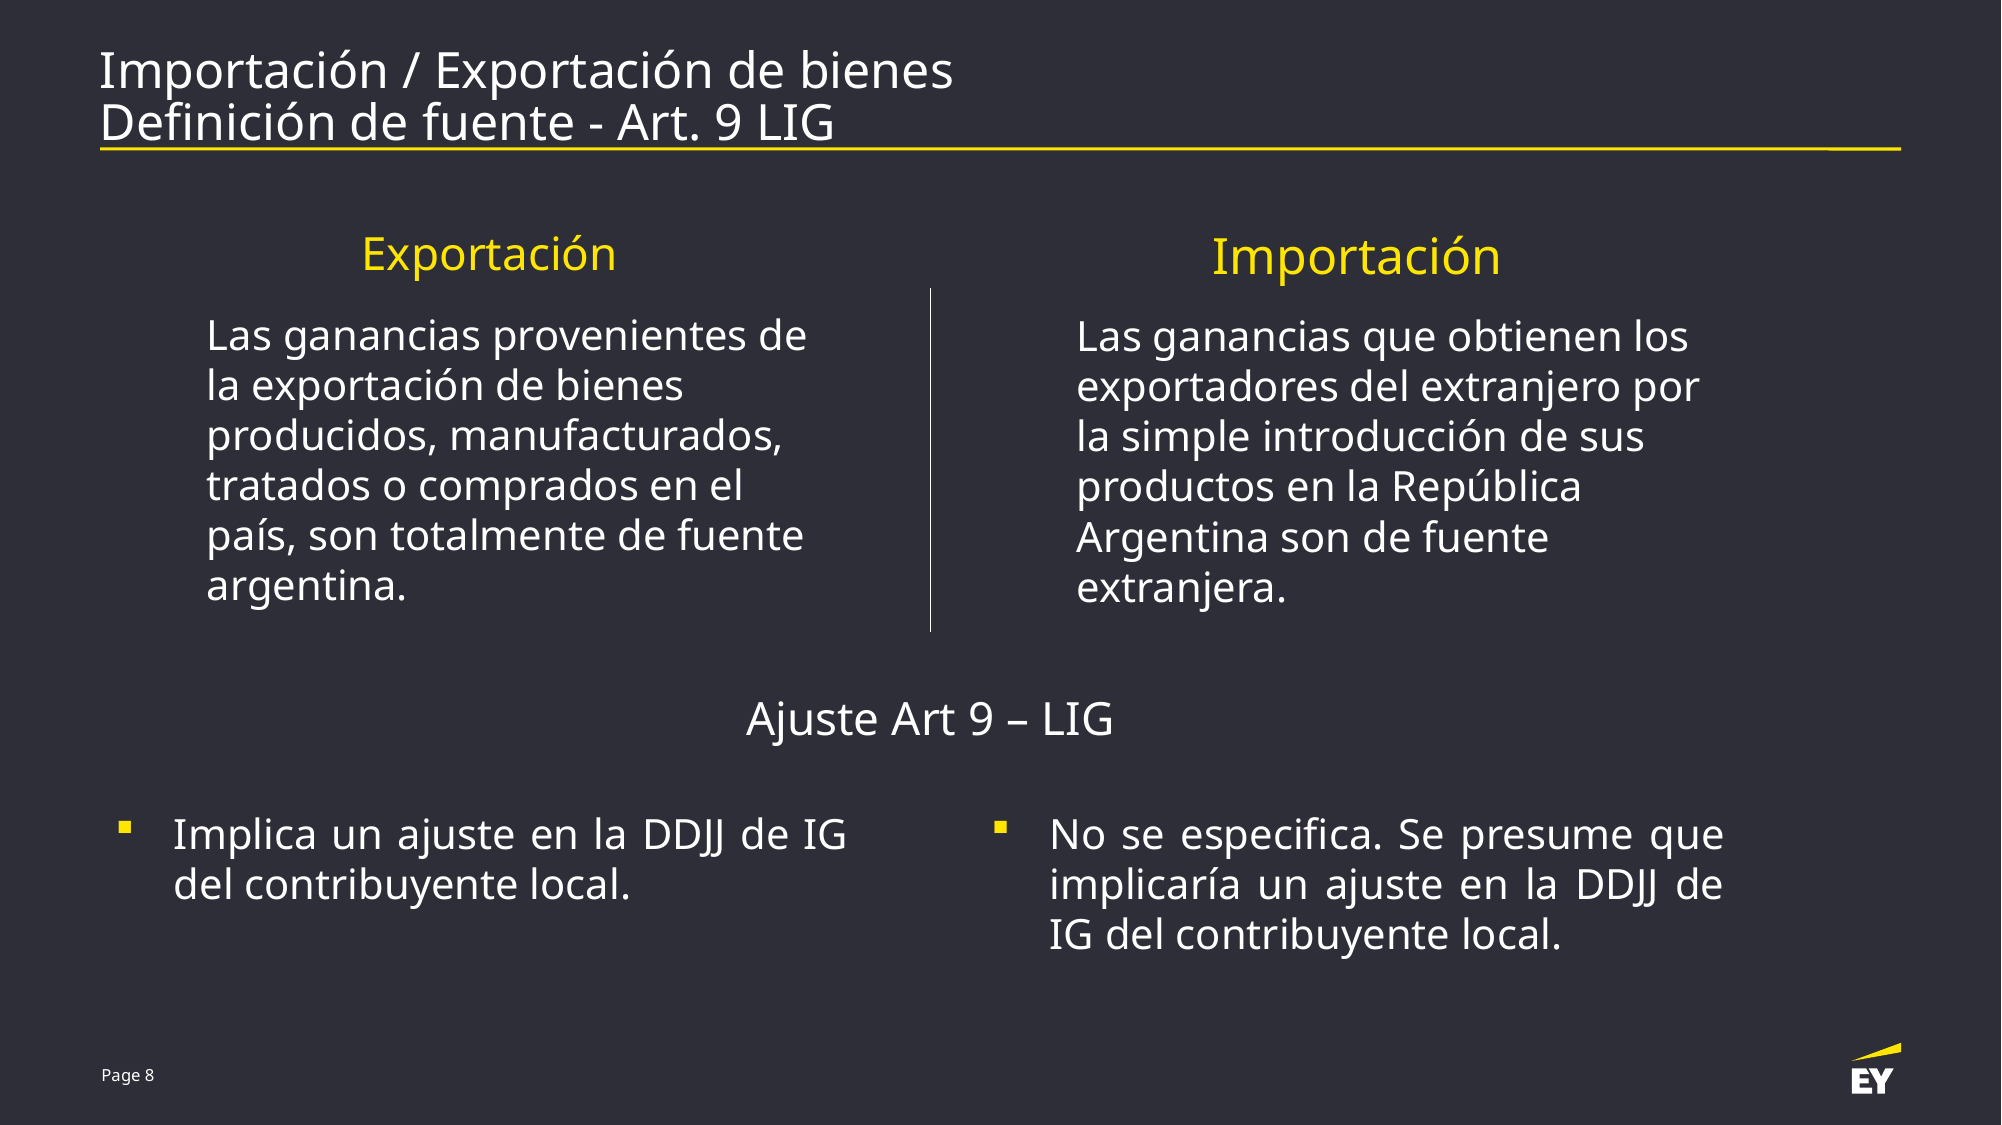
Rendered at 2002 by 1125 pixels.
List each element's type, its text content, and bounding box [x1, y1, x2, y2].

text_box No se especifica. Se presume que implicaría un ajuste en la DDJJ de IG del contribuyente local. [975, 800, 1740, 966]
text_box Importación [1147, 224, 1569, 285]
text_box Implica un ajuste en la DDJJ de IG del contribuyente local. [100, 800, 864, 916]
text_box Las ganancias provenientes de la exportación de bienes producidos, manufacturados, tratados o comprados en el país, son totalmente de fuente argentina. [200, 273, 836, 631]
slide_number Page 8 [101, 1061, 211, 1092]
text_box Las ganancias que obtienen los exportadores del extranjero por la simple introducción de sus productos en la República Argentina son de fuente extranjera. [1070, 274, 1718, 633]
text_box Ajuste Art 9 – LIG [700, 691, 1161, 745]
text_box Exportación [279, 224, 701, 280]
title Importación / Exportación de bienes Definición de fuente - Art. 9 LIG [100, 48, 1901, 146]
